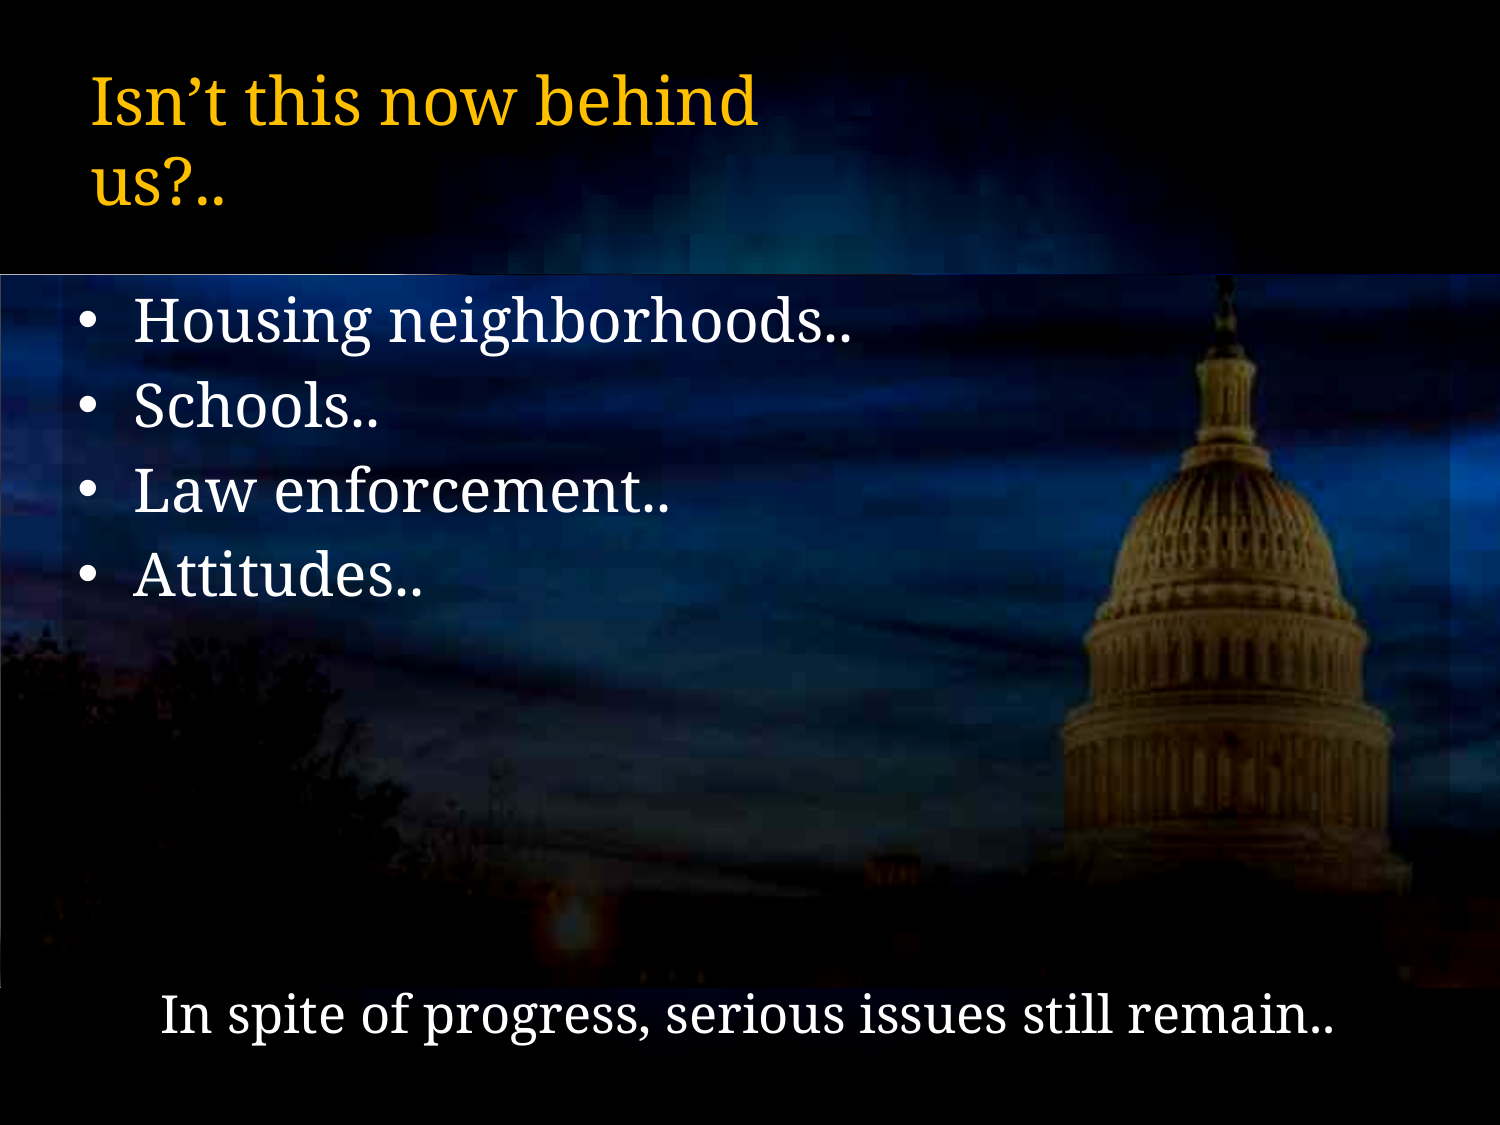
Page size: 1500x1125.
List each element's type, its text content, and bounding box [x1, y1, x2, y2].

text_box In spite of progress, serious issues still remain.. [99, 997, 1413, 1075]
picture [0, 274, 1500, 988]
title Isn’t this now behind us?.. [75, 45, 925, 233]
